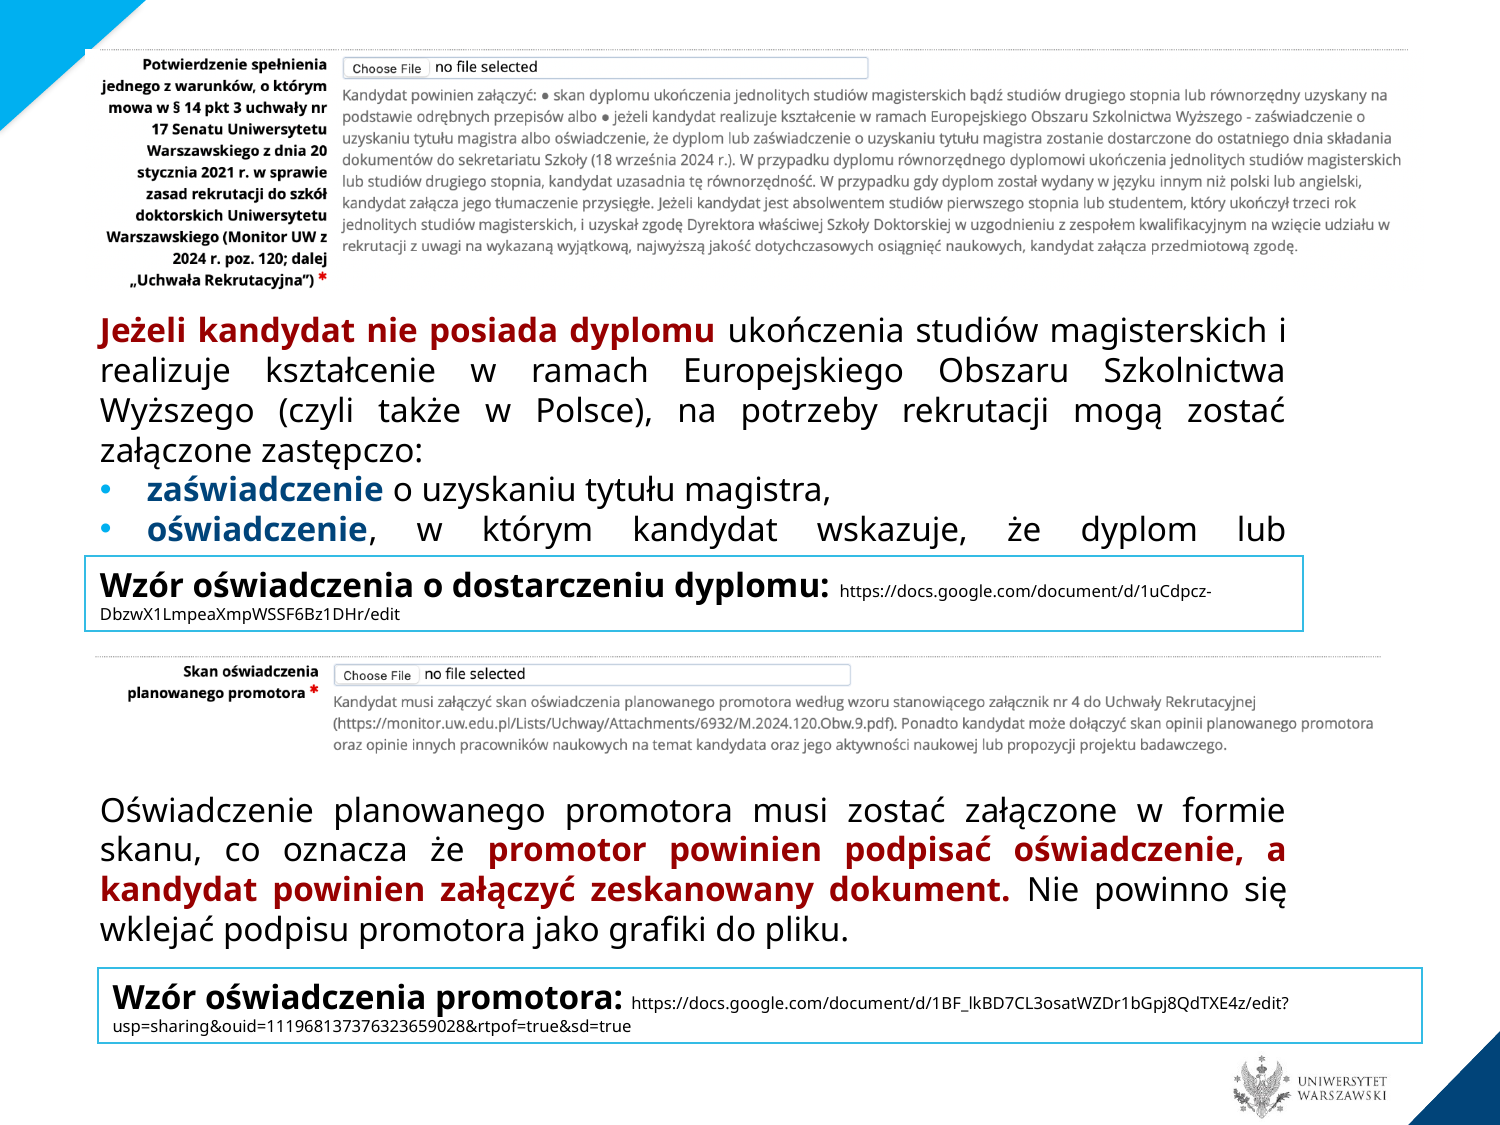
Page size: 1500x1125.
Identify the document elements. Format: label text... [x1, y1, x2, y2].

text_box Wzór oświadczenia o dostarczeniu dyplomu: https://docs.google.com/document/d/1uCdpcz-DbzwX1LmpeaXmpWSSF6Bz1DHr/edit [85, 556, 1303, 632]
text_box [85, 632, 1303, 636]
text_box [0, 0, 146, 131]
text_box Oświadczenie planowanego promotora musi zostać załączone w formie skanu, co oznacza że promotor powinien podpisać oświadczenie, a kandydat powinien załączyć zeskanowany dokument. Nie powinno się wklejać podpisu promotora jako grafiki do pliku. [85, 781, 1303, 1011]
picture [1226, 1051, 1394, 1122]
text_box Jeżeli kandydat nie posiada dyplomu ukończenia studiów magisterskich i realizuje kształcenie w ramach Europejskiego Obszaru Szkolnictwa Wyższego (czyli także w Polsce), na potrzeby rekrutacji mogą zostać załączone zastępczo: zaświadczenie o uzyskaniu tytułu magistra, oświadczenie, w którym kandydat wskazuje, że dyplom lub zaświadczenie o tytule magistra zostanie dostarczone do 18 września 2024 roku. [85, 301, 1303, 556]
text_box Wzór oświadczenia promotora: https://docs.google.com/document/d/1BF_lkBD7CL3osatWZDr1bGpj8QdTXE4z/edit?usp=sharing&ouid=111968137376323659028&rtpof=true&sd=true [97, 968, 1422, 1044]
picture [84, 656, 1382, 757]
picture [84, 49, 1424, 292]
